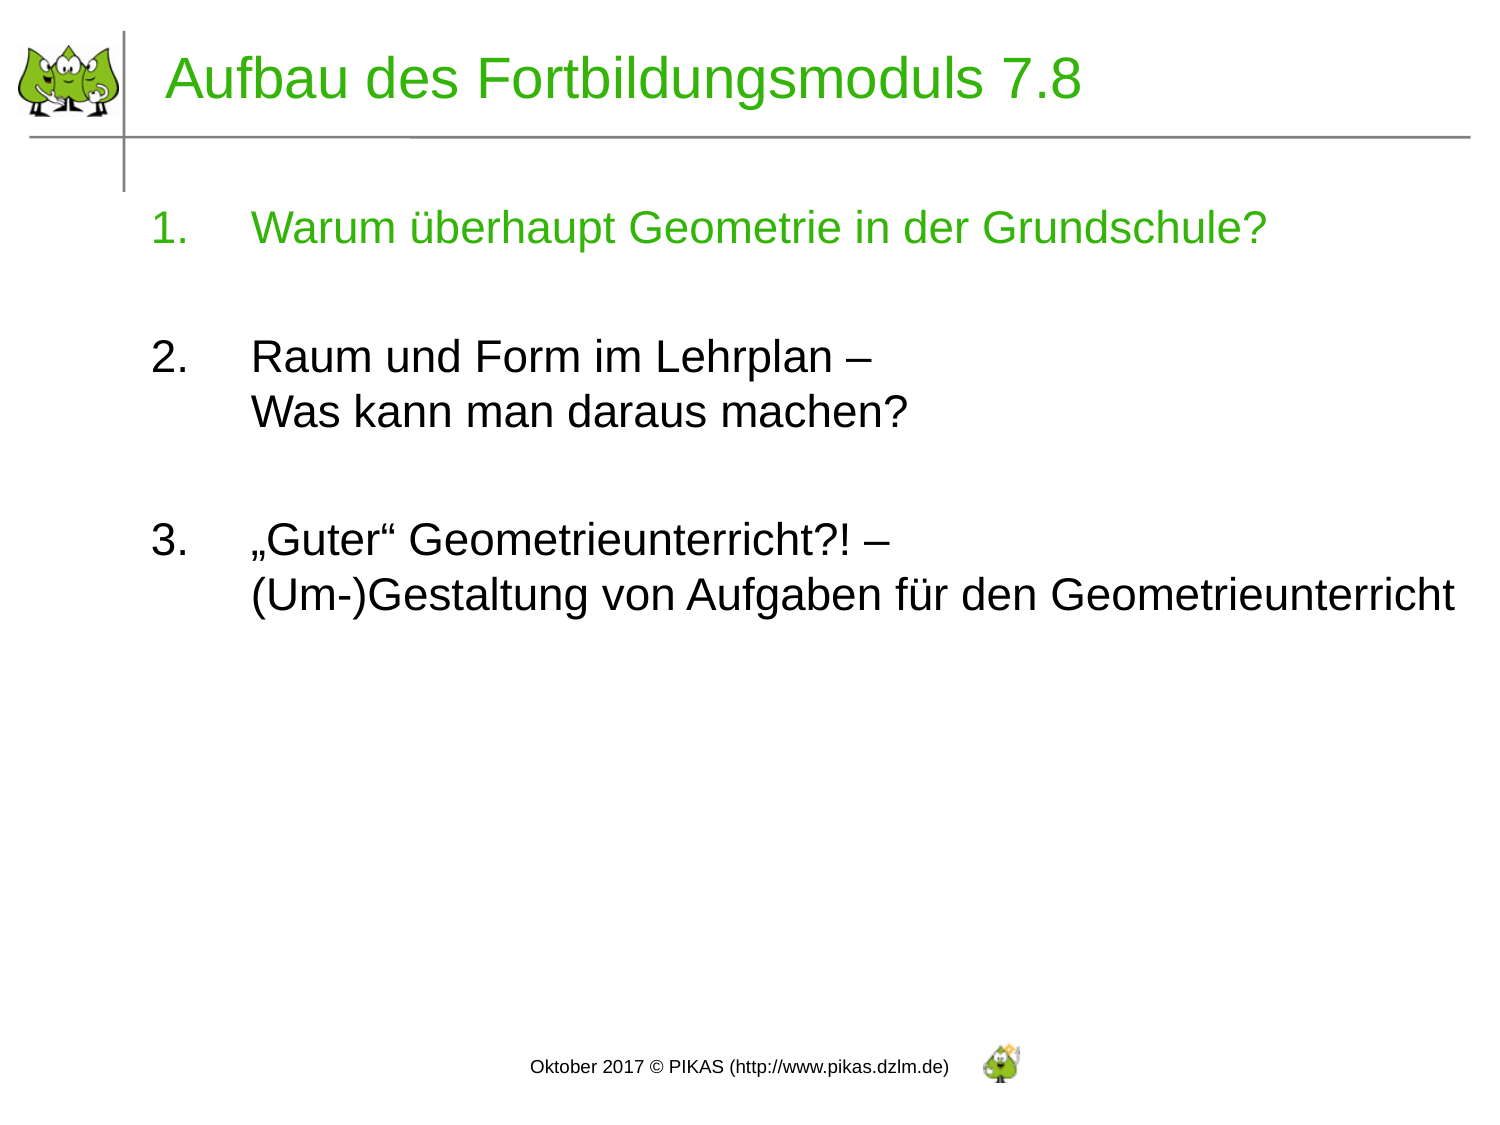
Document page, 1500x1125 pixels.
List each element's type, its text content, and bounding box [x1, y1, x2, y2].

picture [18, 45, 119, 117]
title Aufbau des Fortbildungsmoduls 7.8 [150, 24, 1425, 125]
subtitle Warum überhaupt Geometrie in der Grundschule? Raum und Form im Lehrplan – Was kann man daraus machen? „Guter“ Geometrieunterricht?! – (Um-)Gestaltung von Aufgaben für den Geometrieunterricht [135, 190, 1486, 1035]
